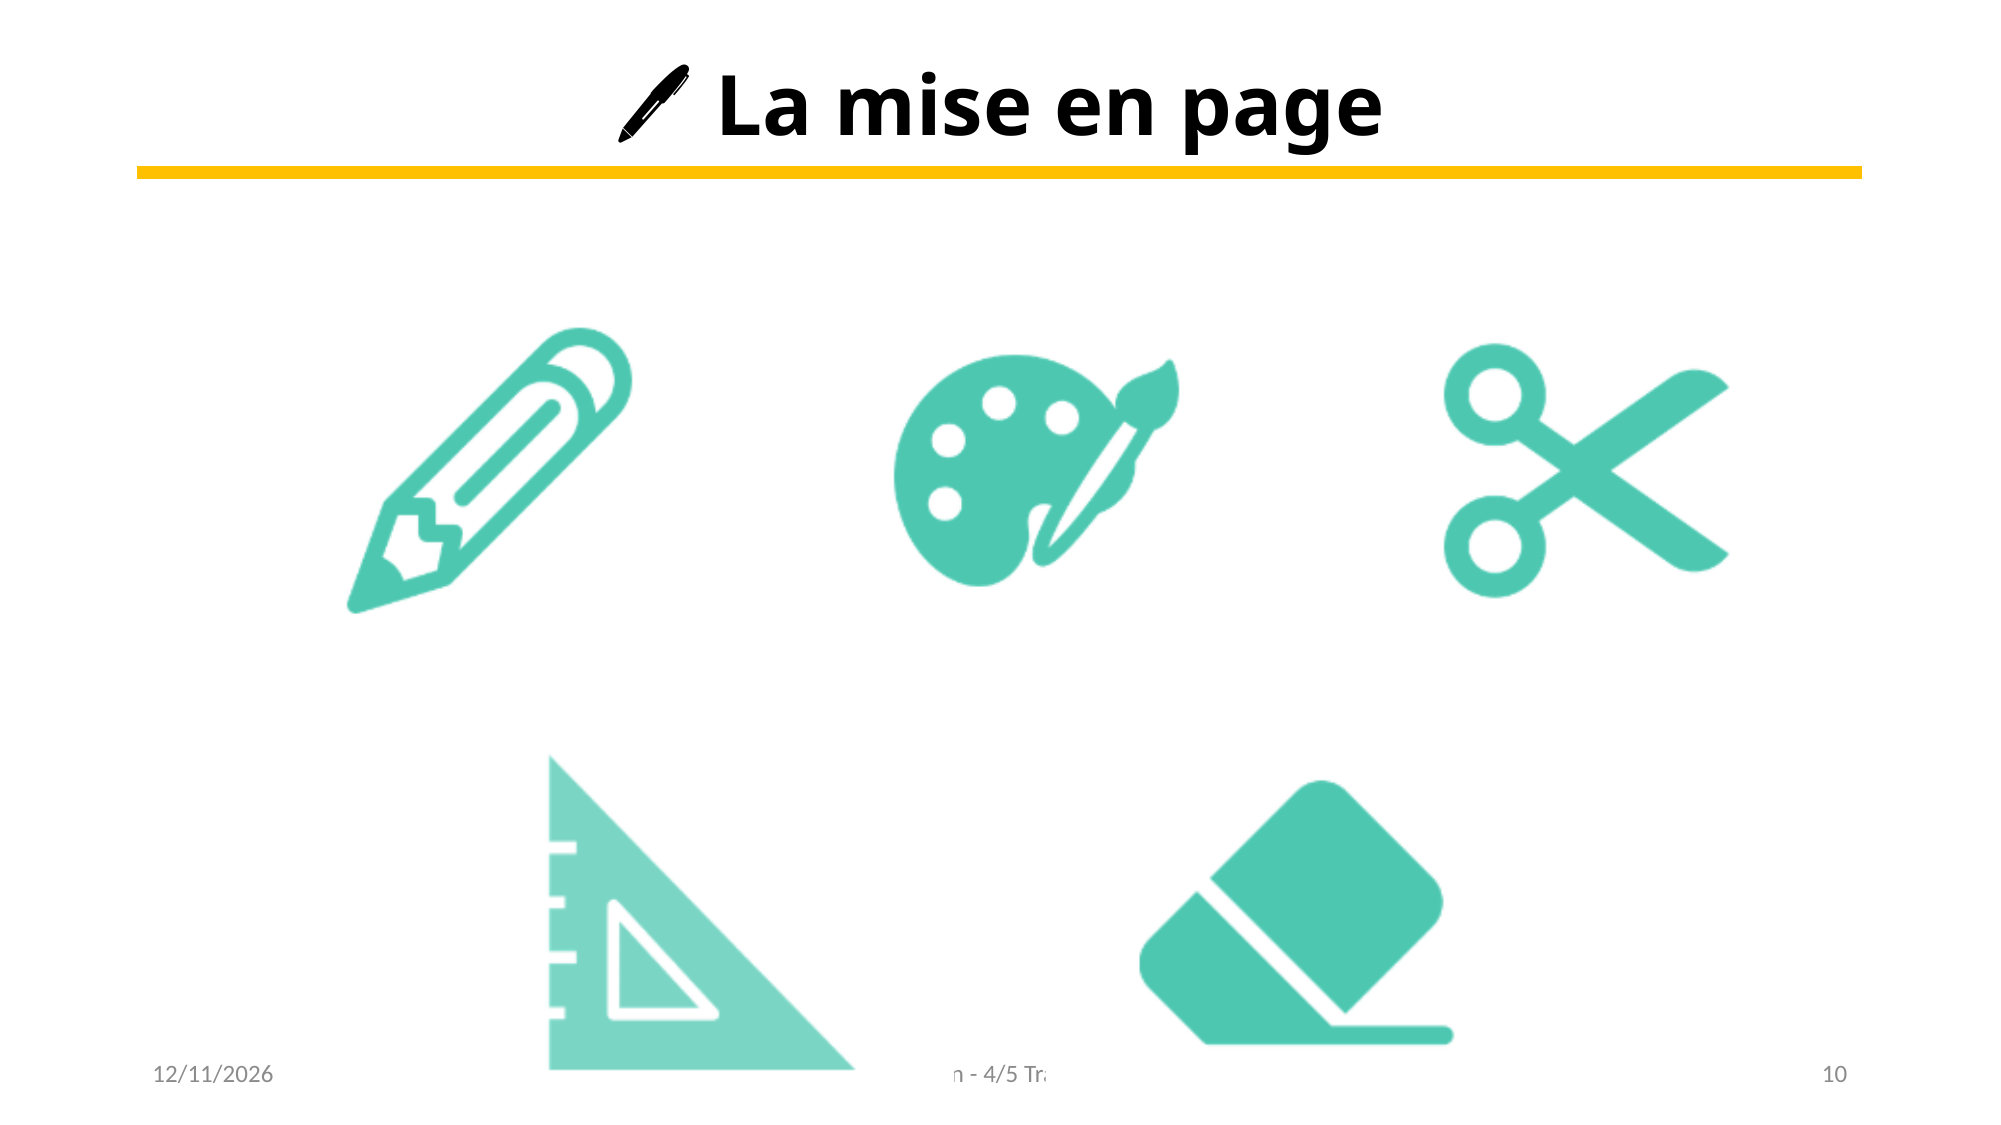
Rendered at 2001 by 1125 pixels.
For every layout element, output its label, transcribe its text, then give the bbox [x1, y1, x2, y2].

picture [452, 681, 955, 1096]
picture [259, 253, 695, 643]
picture [825, 253, 1260, 643]
picture [1356, 278, 1792, 643]
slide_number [137, 1042, 588, 1103]
footer Pour aller plus loin - 4/5 Traitement de texte [662, 1042, 1338, 1103]
title 🖊 La mise en page [137, 173, 1863, 218]
title 🖊 La mise en page [137, 0, 1863, 172]
slide_number 10 [1412, 1042, 1863, 1103]
picture [1045, 681, 1548, 1096]
